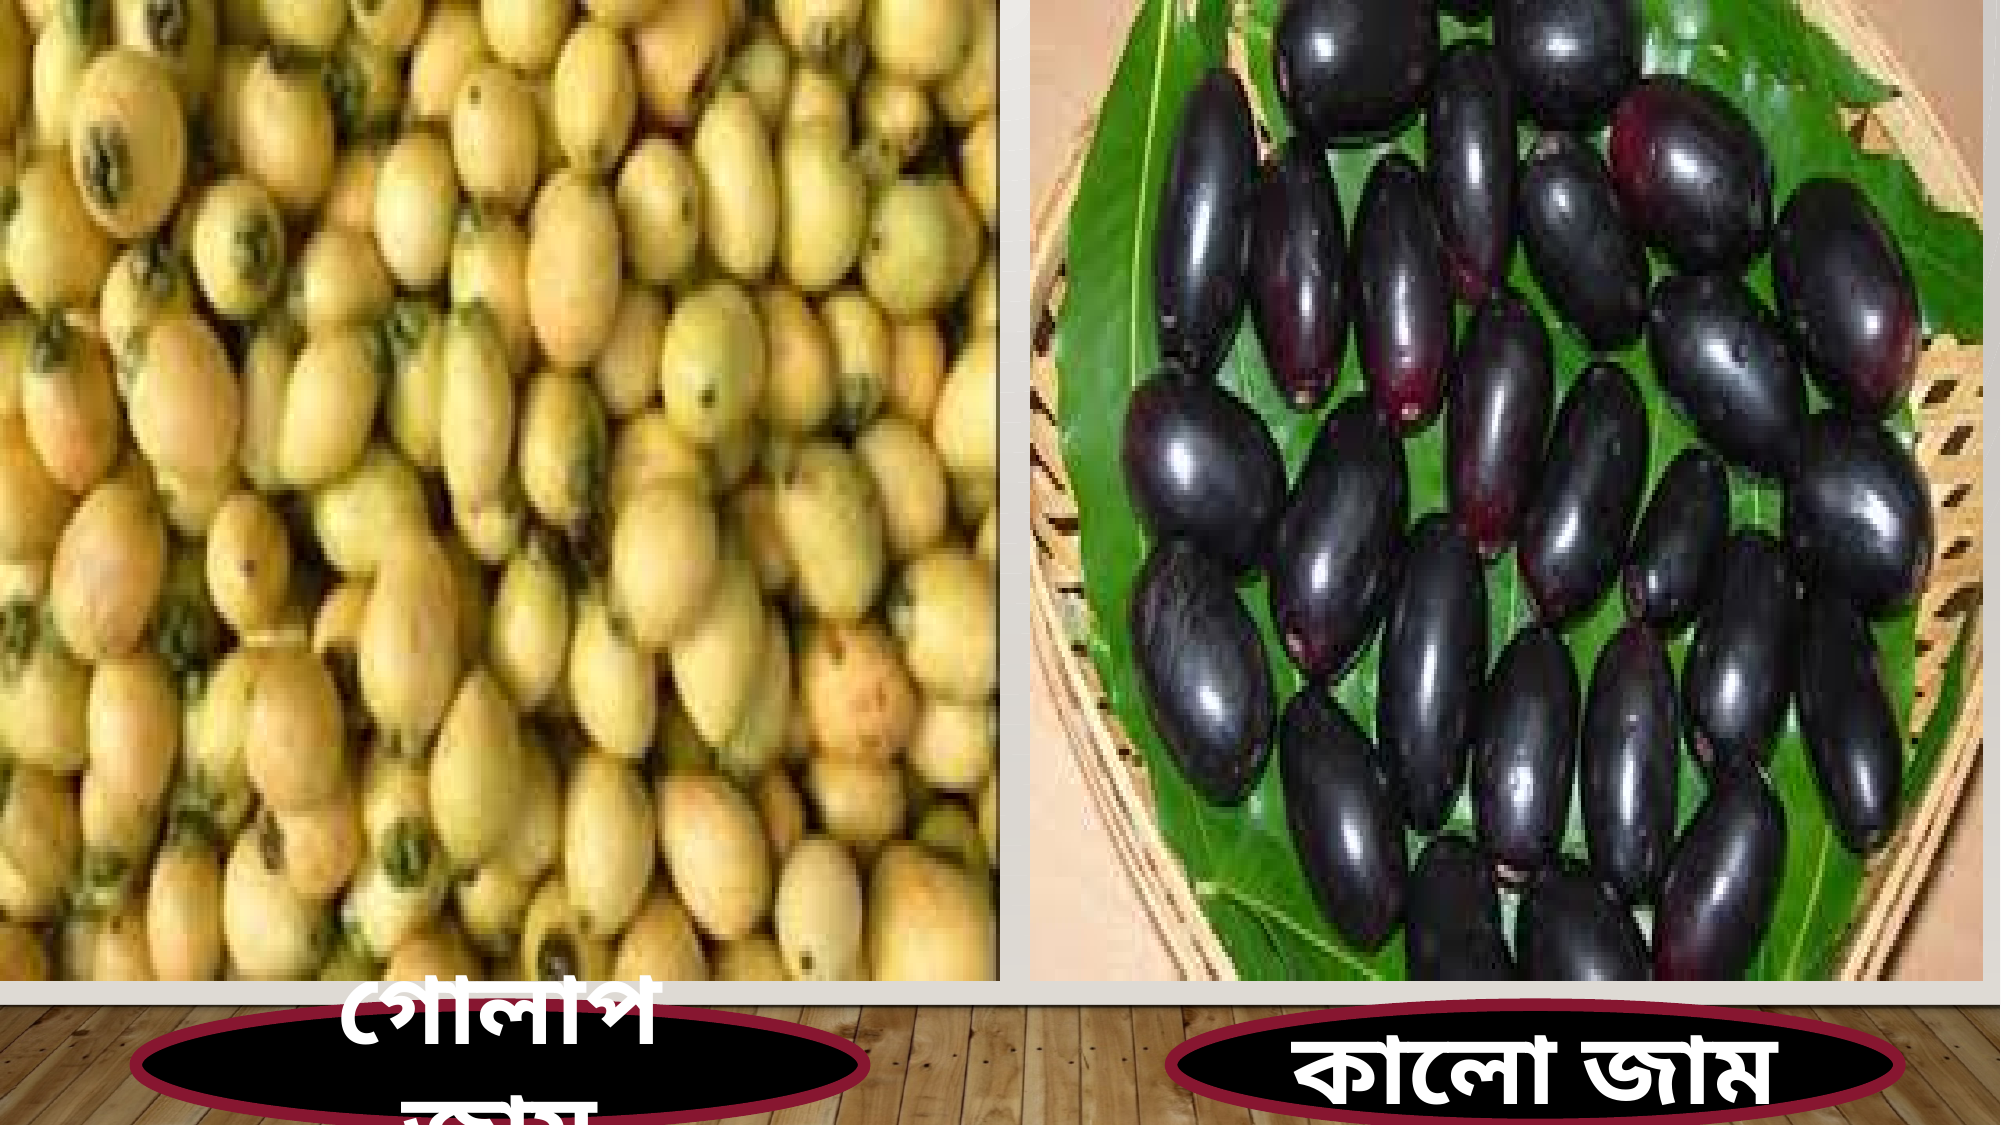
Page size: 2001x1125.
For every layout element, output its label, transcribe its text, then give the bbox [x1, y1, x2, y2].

text_box গোলাপ জাম [134, 1003, 866, 1125]
picture [0, 0, 1001, 982]
text_box কালো জাম [1169, 1003, 1901, 1125]
picture [1030, 0, 1984, 982]
picture [1634, 1005, 2000, 1125]
picture [599, 1005, 1436, 1125]
picture [0, 1005, 401, 1125]
